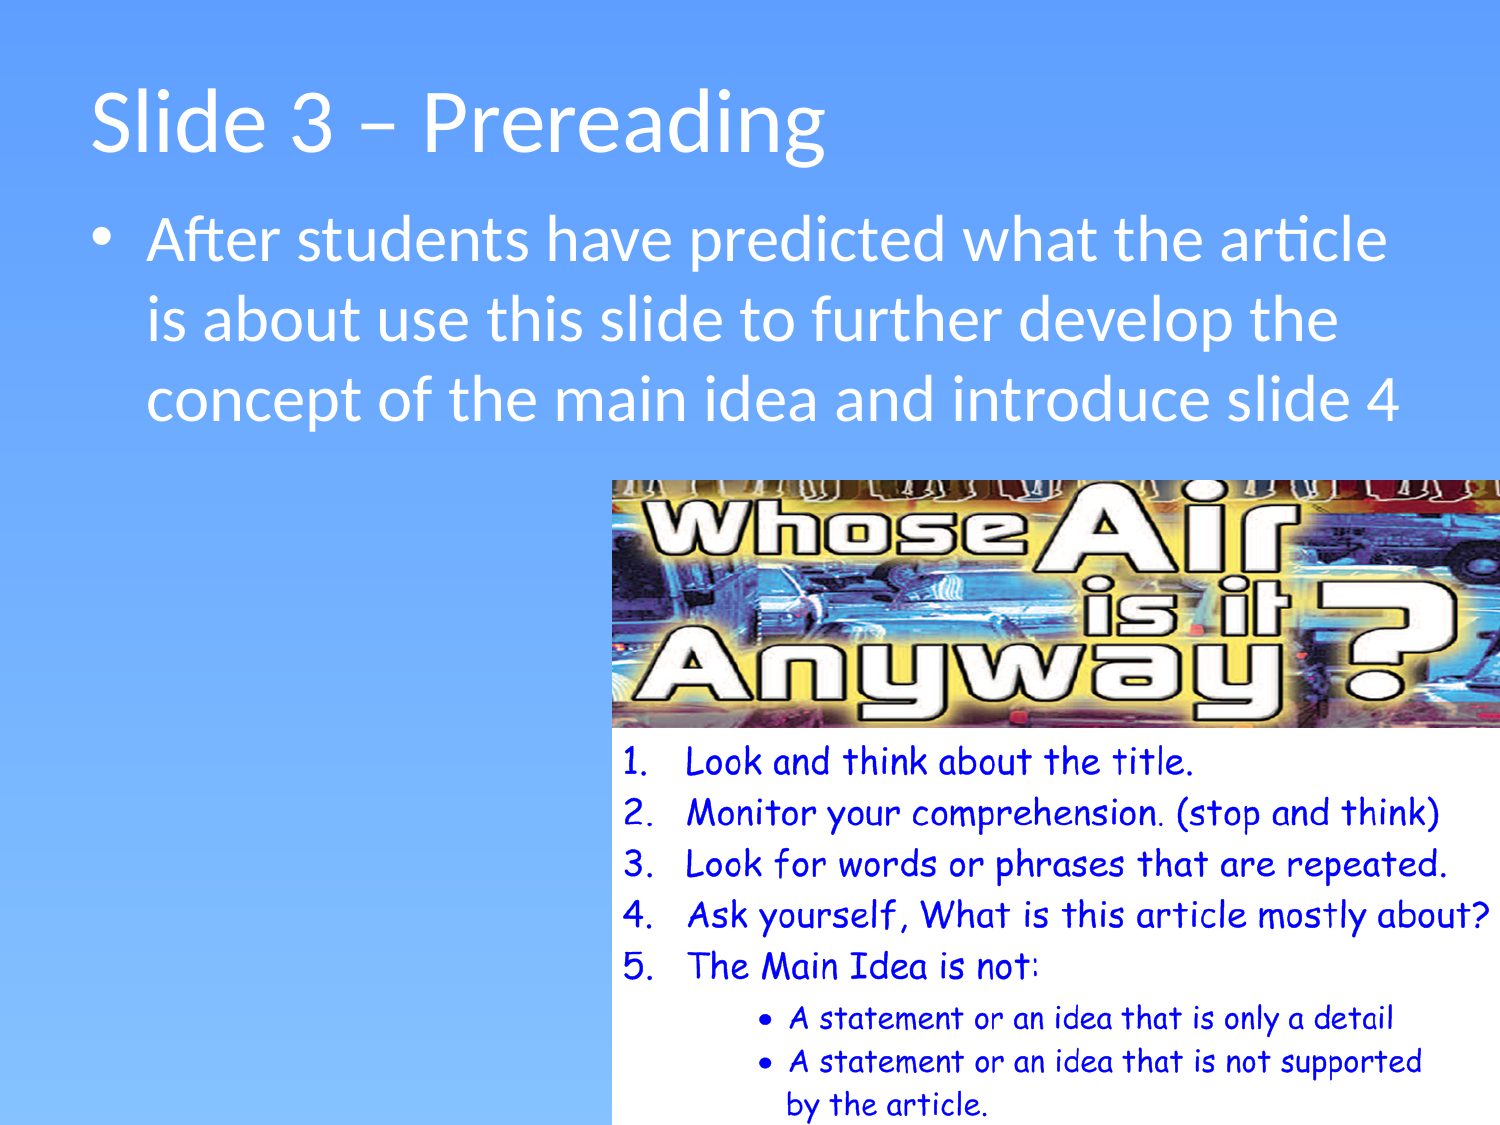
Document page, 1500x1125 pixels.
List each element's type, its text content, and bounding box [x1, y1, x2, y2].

title Slide 3 – Prereading [75, 0, 1425, 187]
picture [612, 480, 1500, 1125]
list After students have predicted what the article is about use this slide to further develop the concept of the main idea and introduce slide 4 [75, 187, 1425, 1005]
